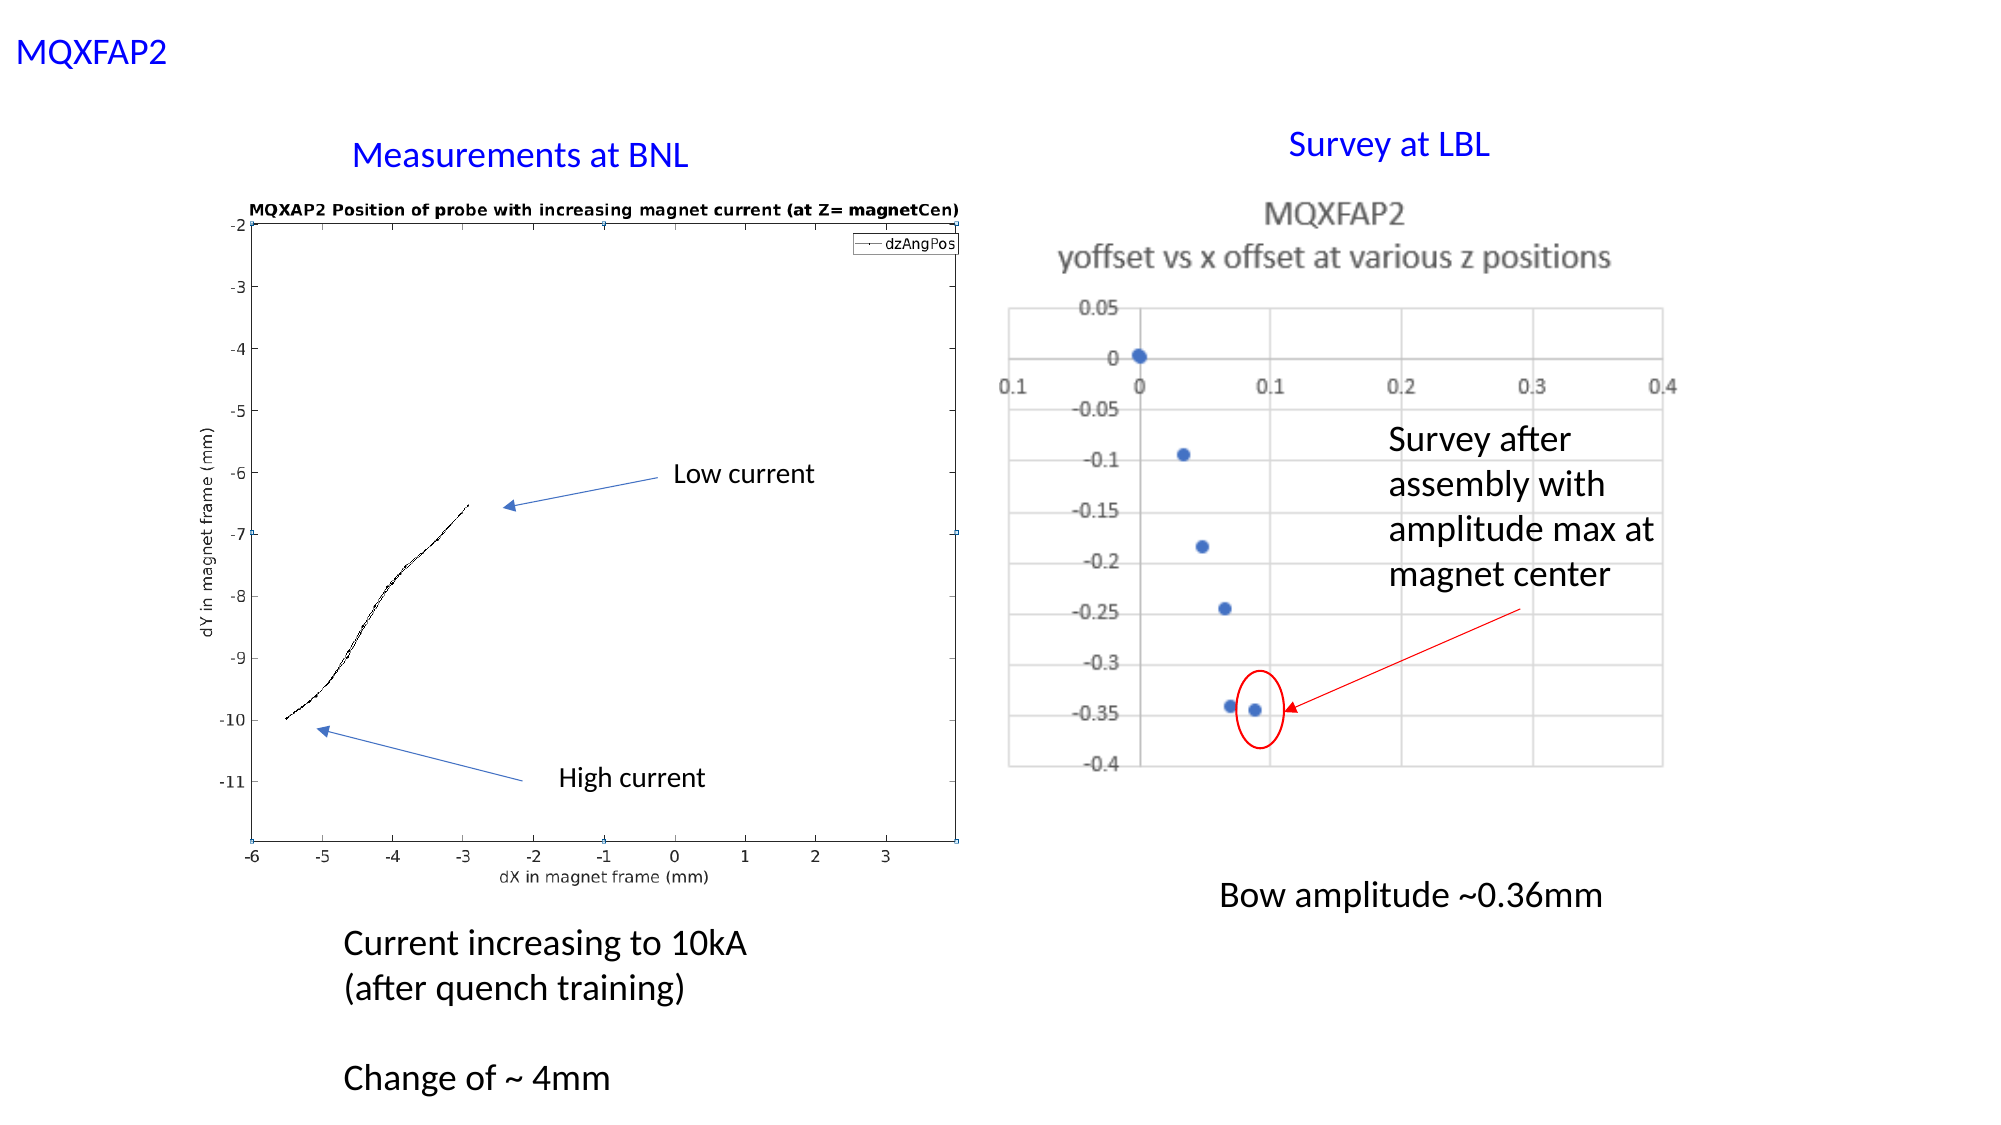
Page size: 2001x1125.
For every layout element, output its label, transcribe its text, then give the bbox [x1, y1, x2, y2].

picture [999, 182, 1698, 781]
text_box Current increasing to 10kA (after quench training) Change of ~ 4mm [328, 910, 799, 1106]
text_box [1284, 608, 1521, 713]
text_box Measurements at BNL [337, 122, 704, 182]
picture [183, 182, 977, 894]
text_box MQXFAP2 [0, 19, 183, 80]
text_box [316, 728, 523, 781]
text_box Survey at LBL [1274, 111, 1506, 171]
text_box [502, 477, 658, 508]
text_box Bow amplitude ~0.36mm [1204, 862, 1619, 923]
